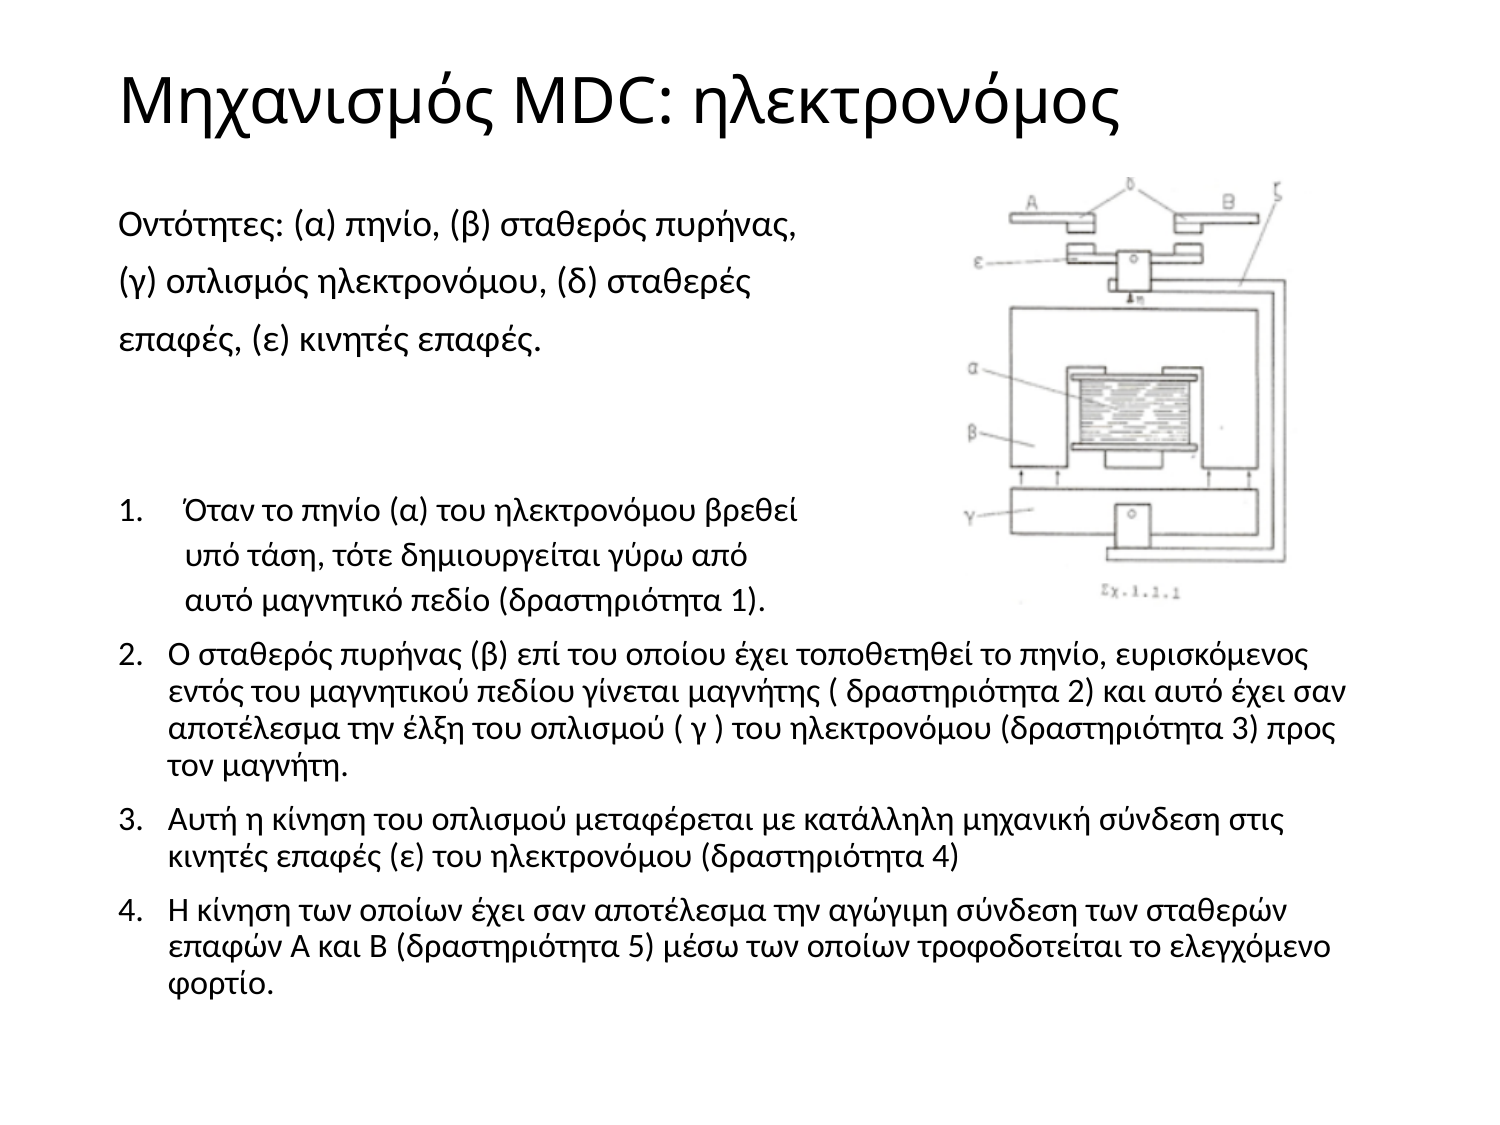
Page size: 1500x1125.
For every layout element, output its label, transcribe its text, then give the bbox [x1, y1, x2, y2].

list Οντότητες: (α) πηνίο, (β) σταθερός πυρήνας, (γ) οπλισμός ηλεκτρονόμου, (δ) σταθερές επαφές, (ε) κινητές επαφές. Όταν το πηνίο (α) του ηλεκτρονόμου βρεθεί υπό τάση, τότε δημιουργείται γύρω από αυτό μαγνητικό πεδίο (δραστηριότητα 1). Ο σταθερός πυρήνας (β) επί του οποίου έχει τοποθετηθεί το πηνίο, ευρισκόμενος εντός του μαγνητικού πεδίου γίνεται μαγνήτης ( δραστηριότητα 2) και αυτό έχει σαν αποτέλεσμα την έλξη του οπλισμού ( γ ) του ηλεκτρονόμου (δραστηριότητα 3) προς τον μαγνήτη. Αυτή η κίνηση του οπλισμού μεταφέρεται με κατάλληλη μηχανική σύνδεση στις κινητές επαφές (ε) του ηλεκτρονόμου (δραστηριότητα 4) Η κίνηση των οποίων έχει σαν αποτέλεσμα την αγώγιμη σύνδεση των σταθερών επαφών Α και Β (δραστηριότητα 5) μέσω των οποίων τροφοδοτείται το ελεγχόμενο φορτίο. [103, 196, 1397, 1014]
title Μηχανισμός MDC: ηλεκτρονόμος [103, 59, 1397, 146]
picture [952, 177, 1316, 608]
